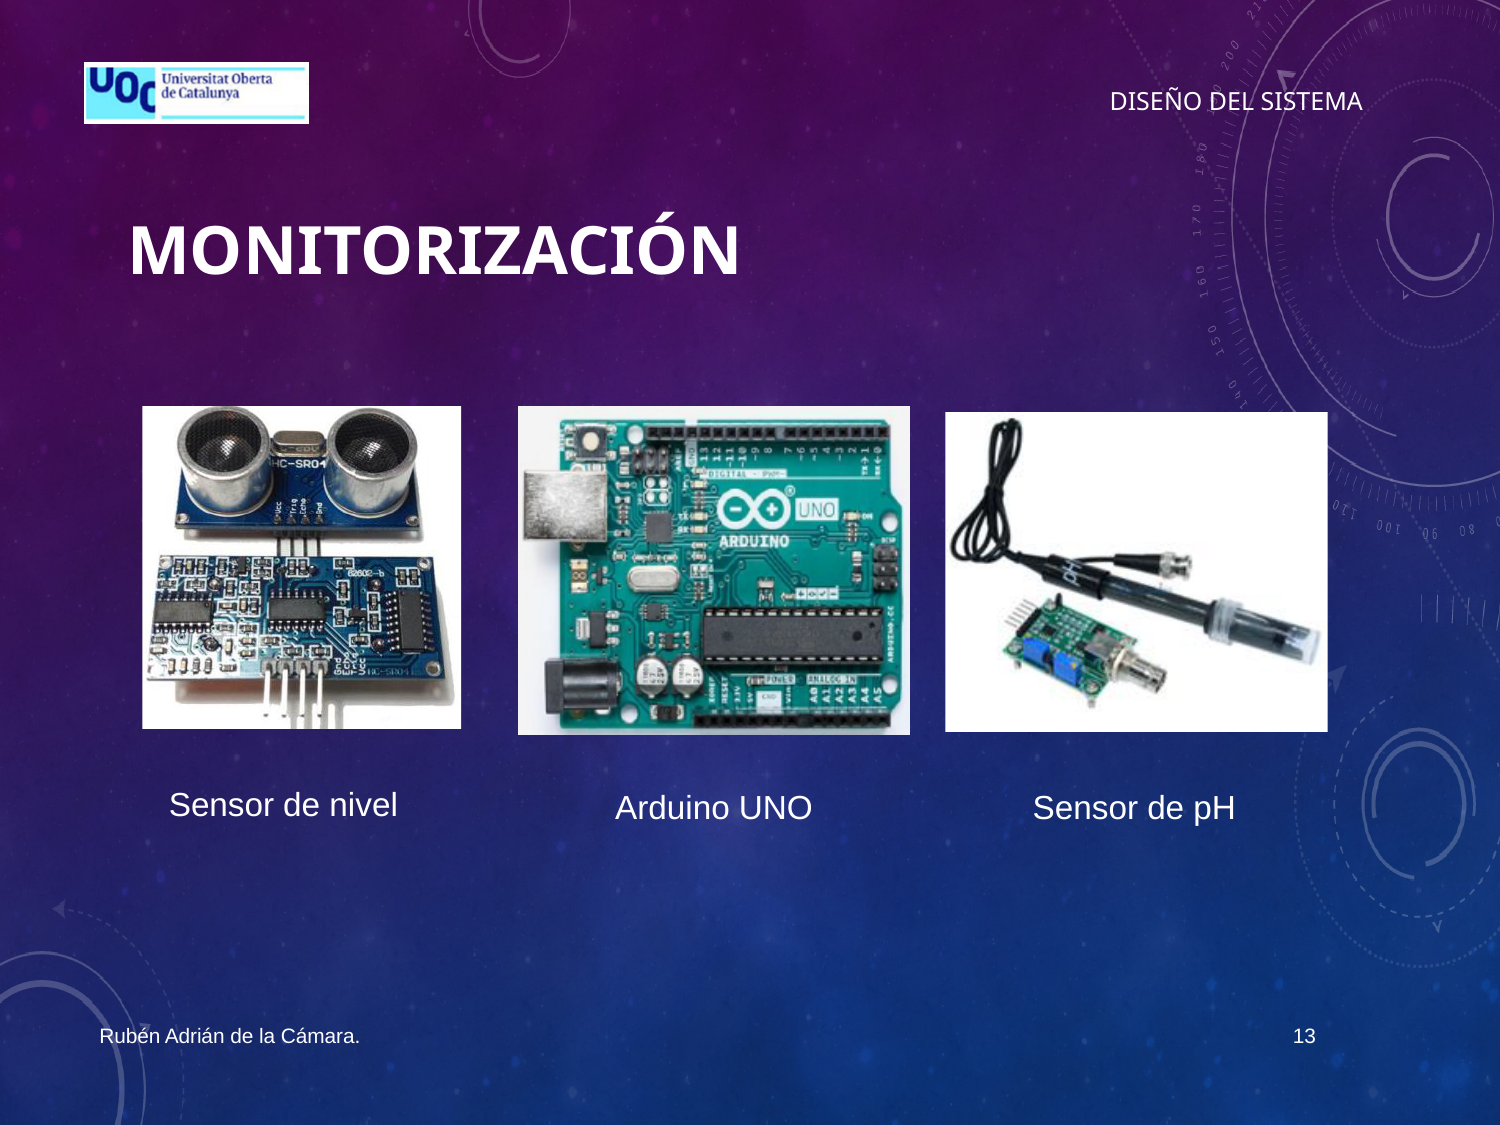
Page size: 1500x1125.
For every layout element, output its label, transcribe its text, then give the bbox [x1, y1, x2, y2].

slide_number 13 [1263, 1003, 1331, 1066]
picture [0, 0, 1500, 1125]
text_box Sensor de pH [945, 779, 1324, 835]
text_box Sensor de nivel [154, 775, 450, 831]
text_box DISEÑO DEL SISTEMA [1094, 78, 1432, 123]
footer Rubén Adrián de la Cámara. [84, 1003, 1048, 1066]
title MONITORIZACIÓN [112, 211, 1359, 284]
text_box Arduino UNO [524, 779, 904, 835]
